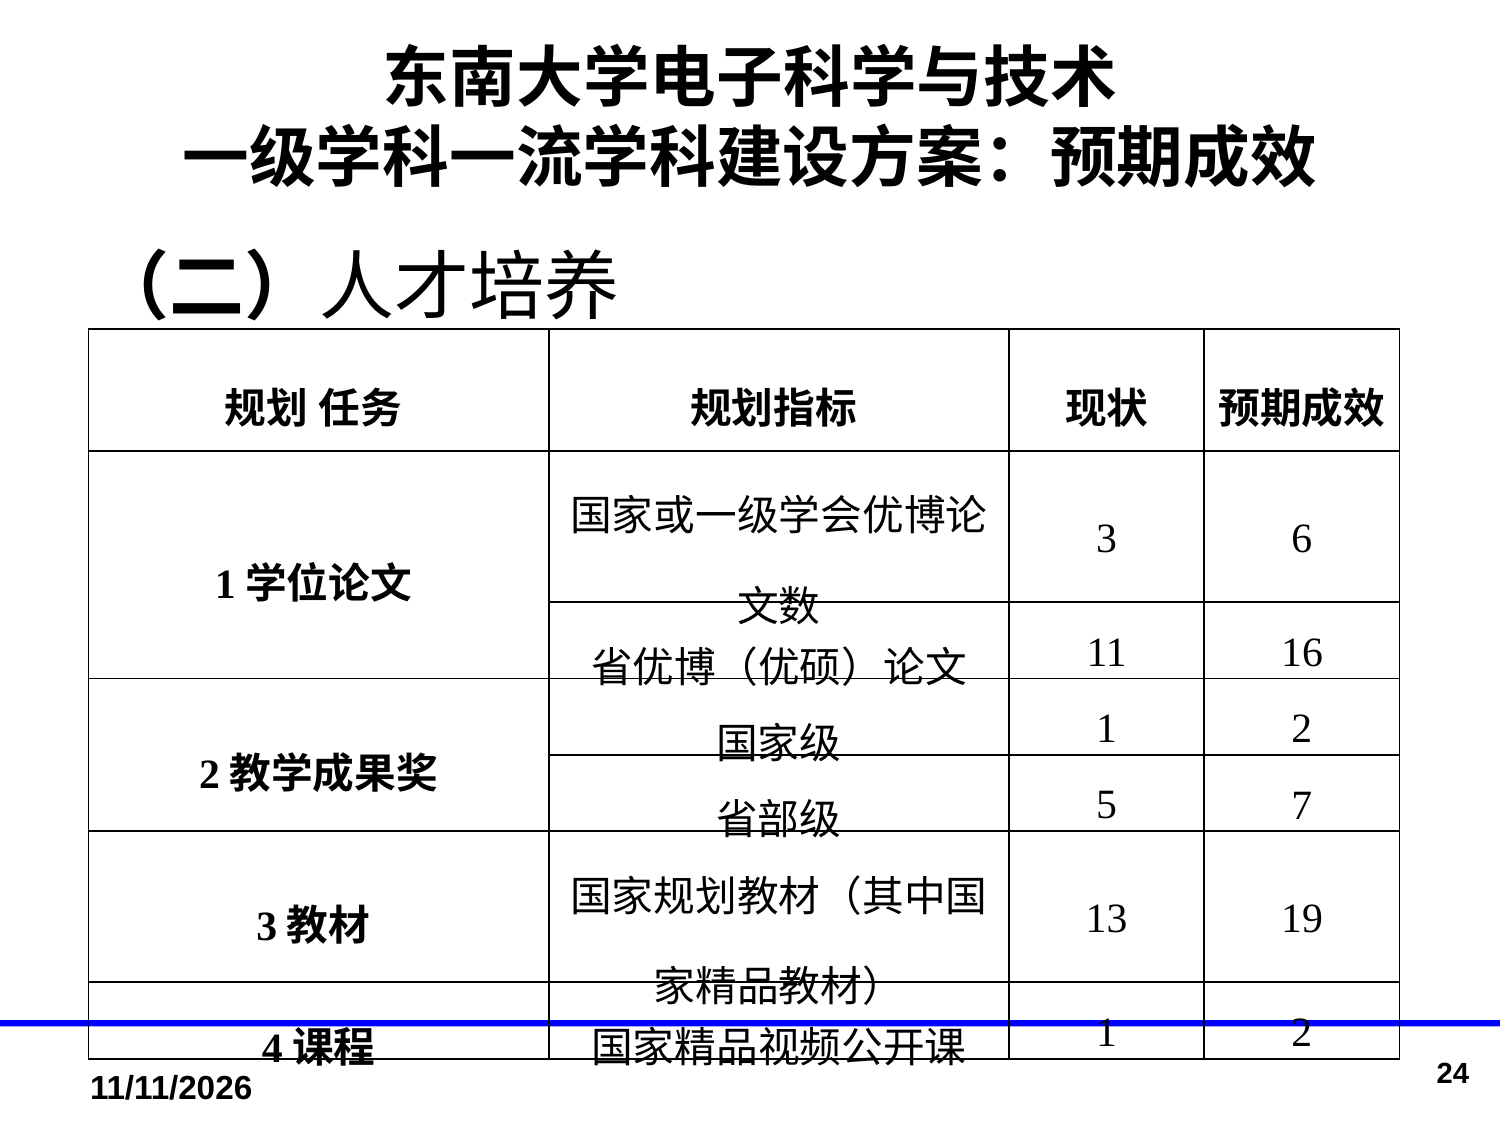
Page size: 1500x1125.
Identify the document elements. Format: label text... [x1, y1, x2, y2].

table_cell 5 [1010, 756, 1203, 830]
table_cell 6 [1205, 452, 1399, 601]
slide_number 24 [1375, 1046, 1485, 1103]
table_cell 国家规划教材（其中国家精品教材） [550, 832, 1008, 981]
table_cell 2 [1205, 983, 1399, 1058]
table_cell 16 [1205, 603, 1399, 678]
table_cell 省部级 [550, 756, 1008, 830]
table_cell 1 [1010, 983, 1203, 1058]
table_header 规划 任务 [89, 330, 548, 450]
table_cell 2教学成果奖 [89, 679, 548, 830]
table_header 现状 [1010, 330, 1203, 450]
table_cell 19 [1205, 832, 1399, 981]
table_cell 3教材 [89, 832, 548, 981]
table_cell 1 [1010, 679, 1203, 754]
table_cell 国家或一级学会优博论文数 [550, 452, 1008, 601]
table_cell 7 [1205, 756, 1399, 830]
table_cell 1学位论文 [89, 452, 548, 678]
table_cell 国家级 [550, 679, 1008, 754]
table_cell 2 [1205, 679, 1399, 754]
table_cell 11 [1010, 603, 1203, 678]
table_cell 13 [1010, 832, 1203, 981]
text_box （二）人才培养 [79, 231, 635, 337]
table_cell 4课程 [89, 983, 548, 1058]
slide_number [74, 1058, 291, 1112]
table_header 规划指标 [550, 330, 1008, 450]
table_cell 省优博（优硕）论文 [550, 603, 1008, 678]
title 东南大学电子科学与技术 一级学科一流学科建设方案：预期成效 [75, 45, 1425, 185]
table_cell 国家精品视频公开课 [550, 983, 1008, 1058]
table_header 预期成效 [1205, 330, 1399, 450]
table_cell 3 [1010, 452, 1203, 601]
